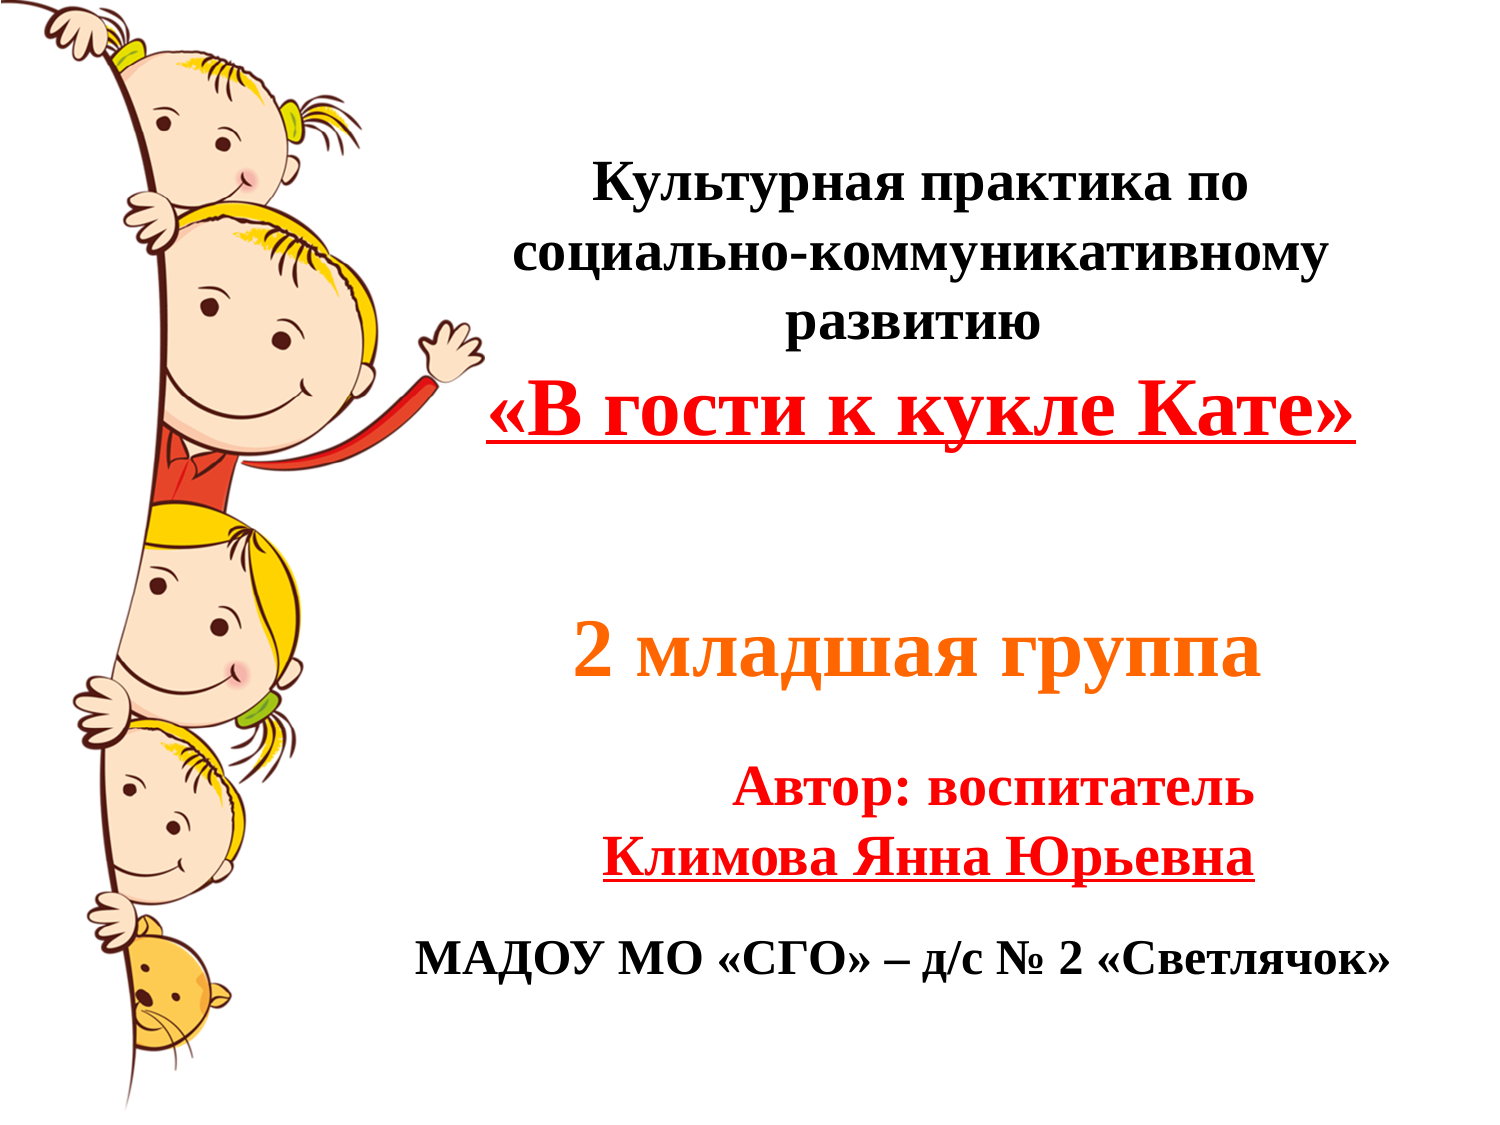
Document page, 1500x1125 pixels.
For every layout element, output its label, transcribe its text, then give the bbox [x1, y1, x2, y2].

picture [0, 0, 1500, 1125]
text_box МАДОУ МО «СГО» – д/с № 2 «Светлячок» [360, 916, 1447, 992]
text_box Автор: воспитатель Климова Янна Юрьевна [537, 739, 1270, 895]
subtitle 2 младшая группа [383, 586, 1453, 712]
title Культурная практика по социально-коммуникативному развитию «В гости к кукле Кате» [442, 54, 1400, 539]
